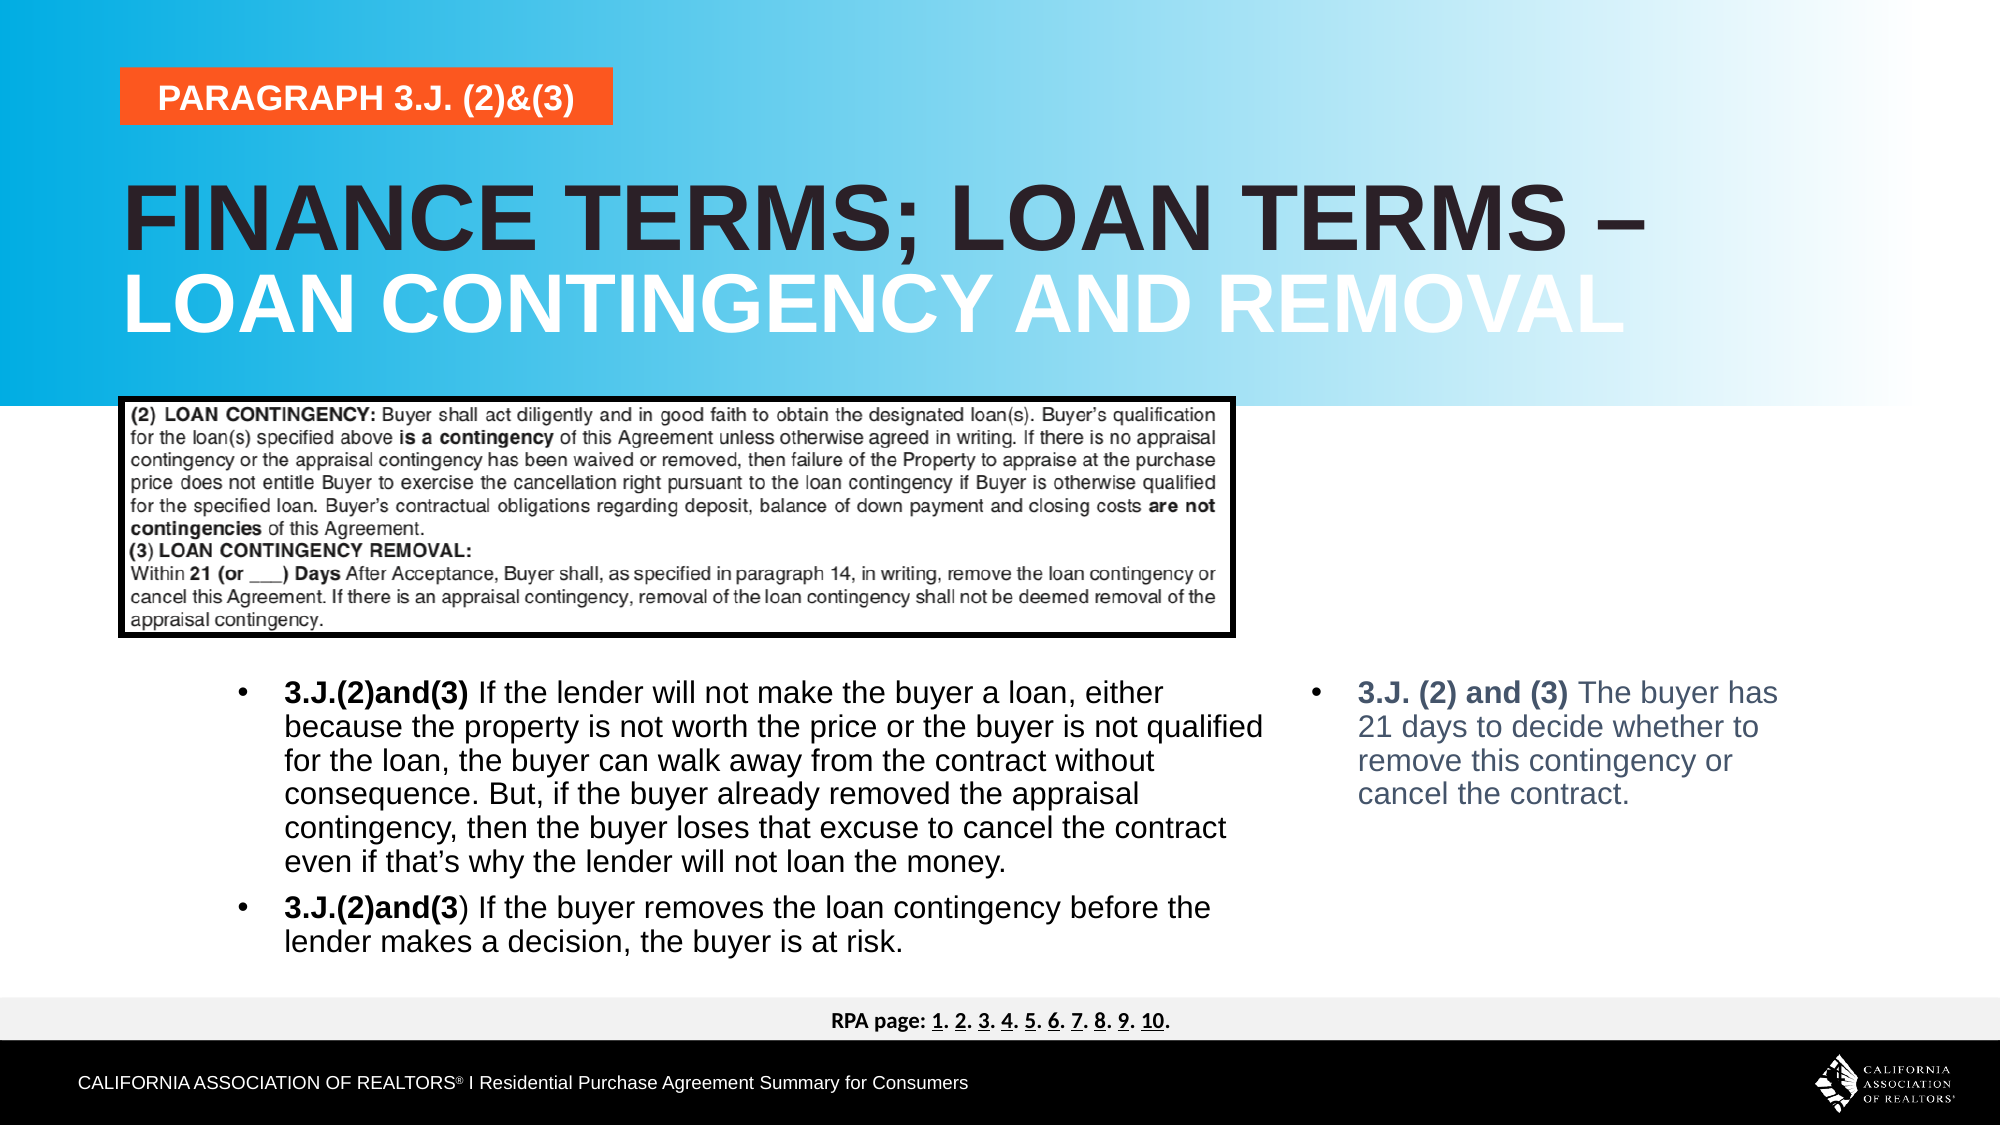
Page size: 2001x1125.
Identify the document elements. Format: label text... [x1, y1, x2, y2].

text_box 3.J.(2)and(3) If the lender will not make the buyer a loan, either because the property is not worth the price or the buyer is not qualified for the loan, the buyer can walk away from the contract without consequence. But, if the buyer already removed the appraisal contingency, then the buyer loses that excuse to cancel the contract even if that’s why the lender will not loan the money. 3.J.(2)and(3) If the buyer removes the loan contingency before the lender makes a decision, the buyer is at risk. [229, 669, 1294, 967]
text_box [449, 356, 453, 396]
text_box RPA page: 1. 2. 3. 4. 5. 6. 7. 8. 9. 10. [2, 997, 2000, 1041]
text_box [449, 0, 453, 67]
text_box 3.J. (2) and (3) The buyer has 21 days to decide whether to remove this contingency or cancel the contract. [1303, 669, 1819, 820]
slide_number 104 [660, 0, 664, 170]
text_box Paragraph 3.J. (2)&(3) [120, 67, 613, 125]
text_box FINANCE TERMS; LOAN TERMS – LOAN CONTINGENCY AND REMOVAL [114, 170, 1992, 356]
picture [124, 401, 1231, 633]
slide_number 40 [1818, 1050, 1863, 1096]
picture [1815, 1054, 1955, 1113]
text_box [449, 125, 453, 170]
slide_number 104 [660, 356, 664, 396]
